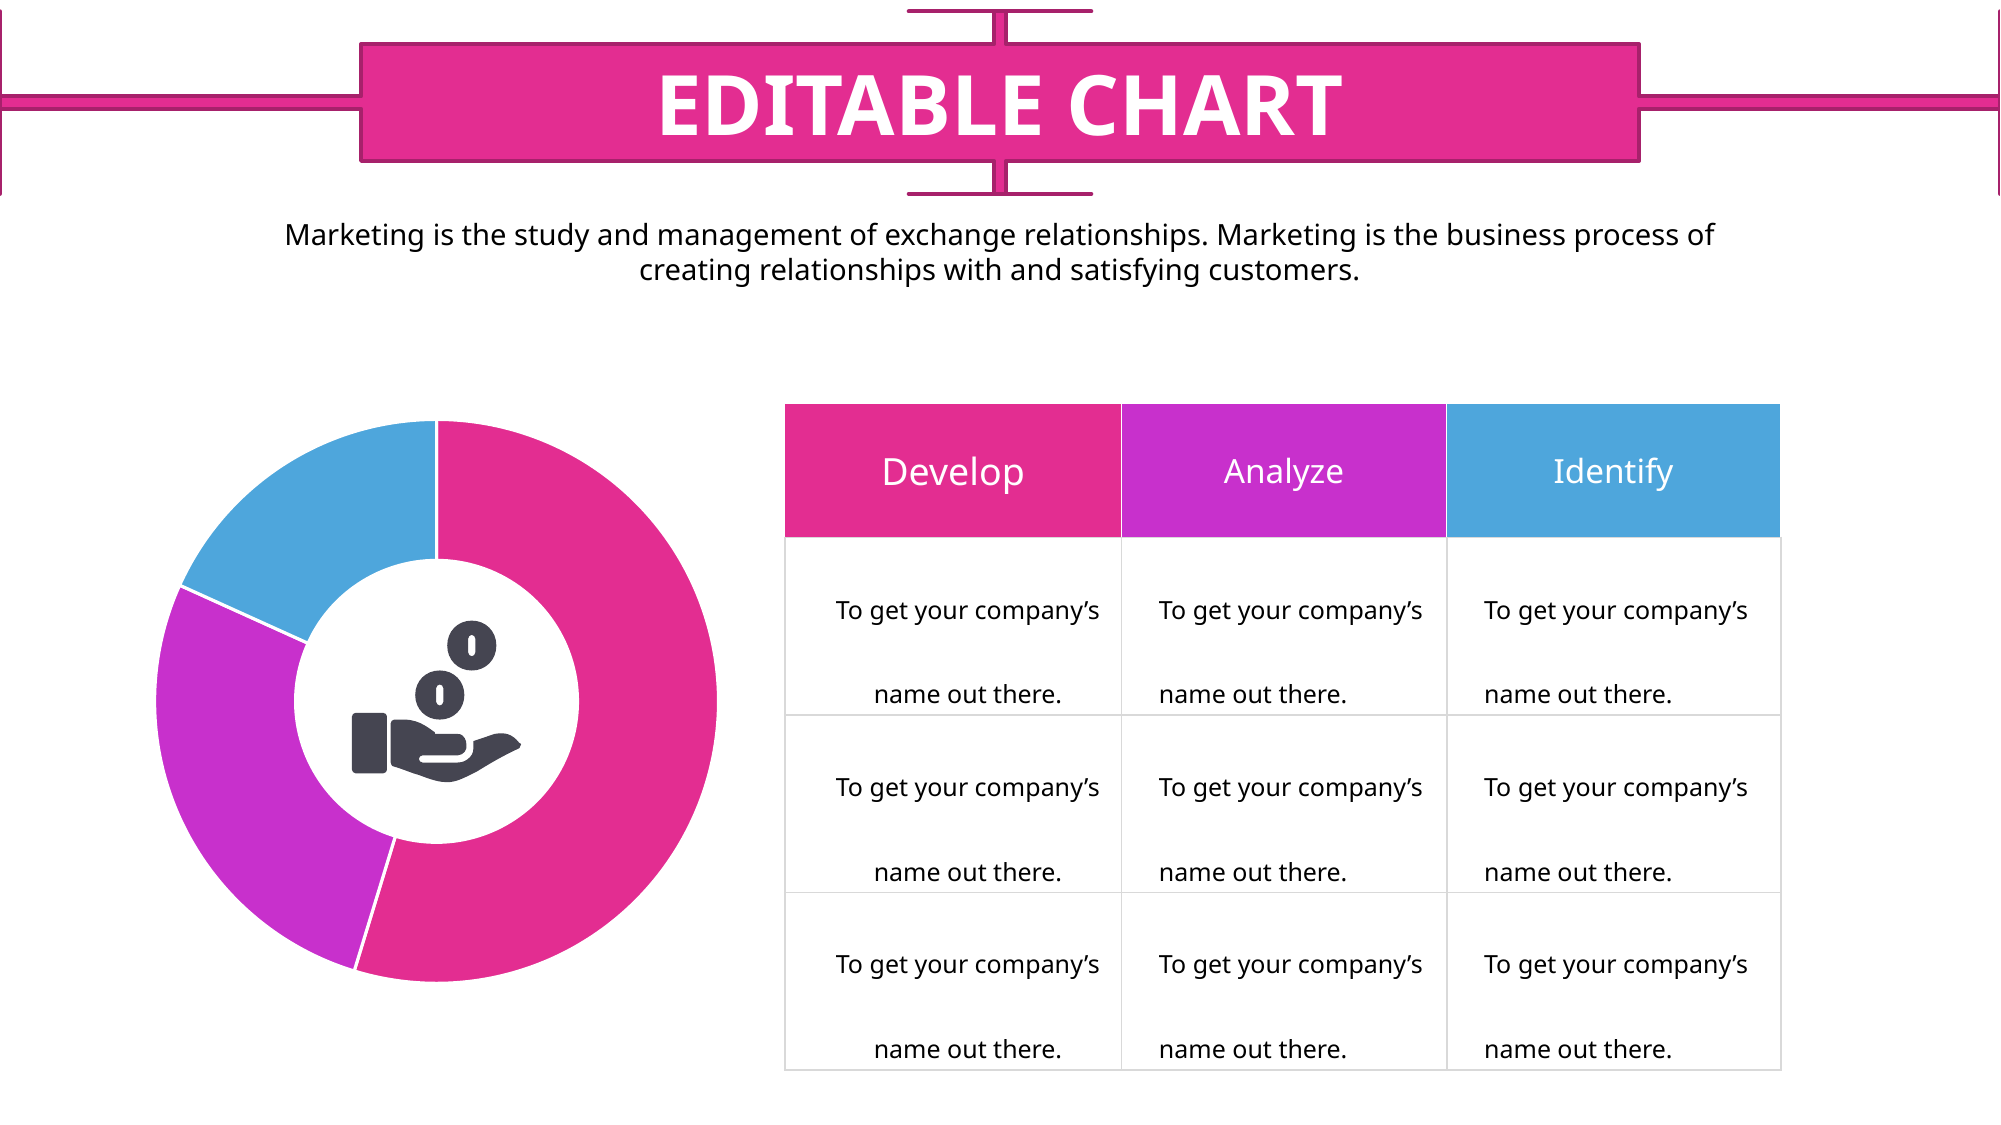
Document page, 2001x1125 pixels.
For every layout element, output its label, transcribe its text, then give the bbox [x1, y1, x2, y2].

text_box [1795, 9, 2000, 196]
table_cell To get your company’s name out there. [1448, 893, 1780, 1069]
table_cell To get your company’s name out there. [1448, 538, 1780, 714]
text_box [0, 9, 217, 196]
table_cell To get your company’s name out there. [1122, 893, 1446, 1069]
table_cell To get your company’s name out there. [1122, 716, 1446, 892]
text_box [218, 43, 1782, 296]
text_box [122, 407, 751, 996]
table_cell To get your company’s name out there. [786, 716, 1121, 892]
table_header Identify [1447, 404, 1780, 537]
text_box [906, 9, 1094, 37]
table_header Develop [785, 404, 1121, 537]
table_cell To get your company’s name out there. [786, 893, 1121, 1069]
table_header Analyze [1122, 404, 1446, 537]
table_cell To get your company’s name out there. [1448, 716, 1780, 892]
table_cell To get your company’s name out there. [786, 538, 1121, 714]
table_cell To get your company’s name out there. [1122, 538, 1446, 714]
